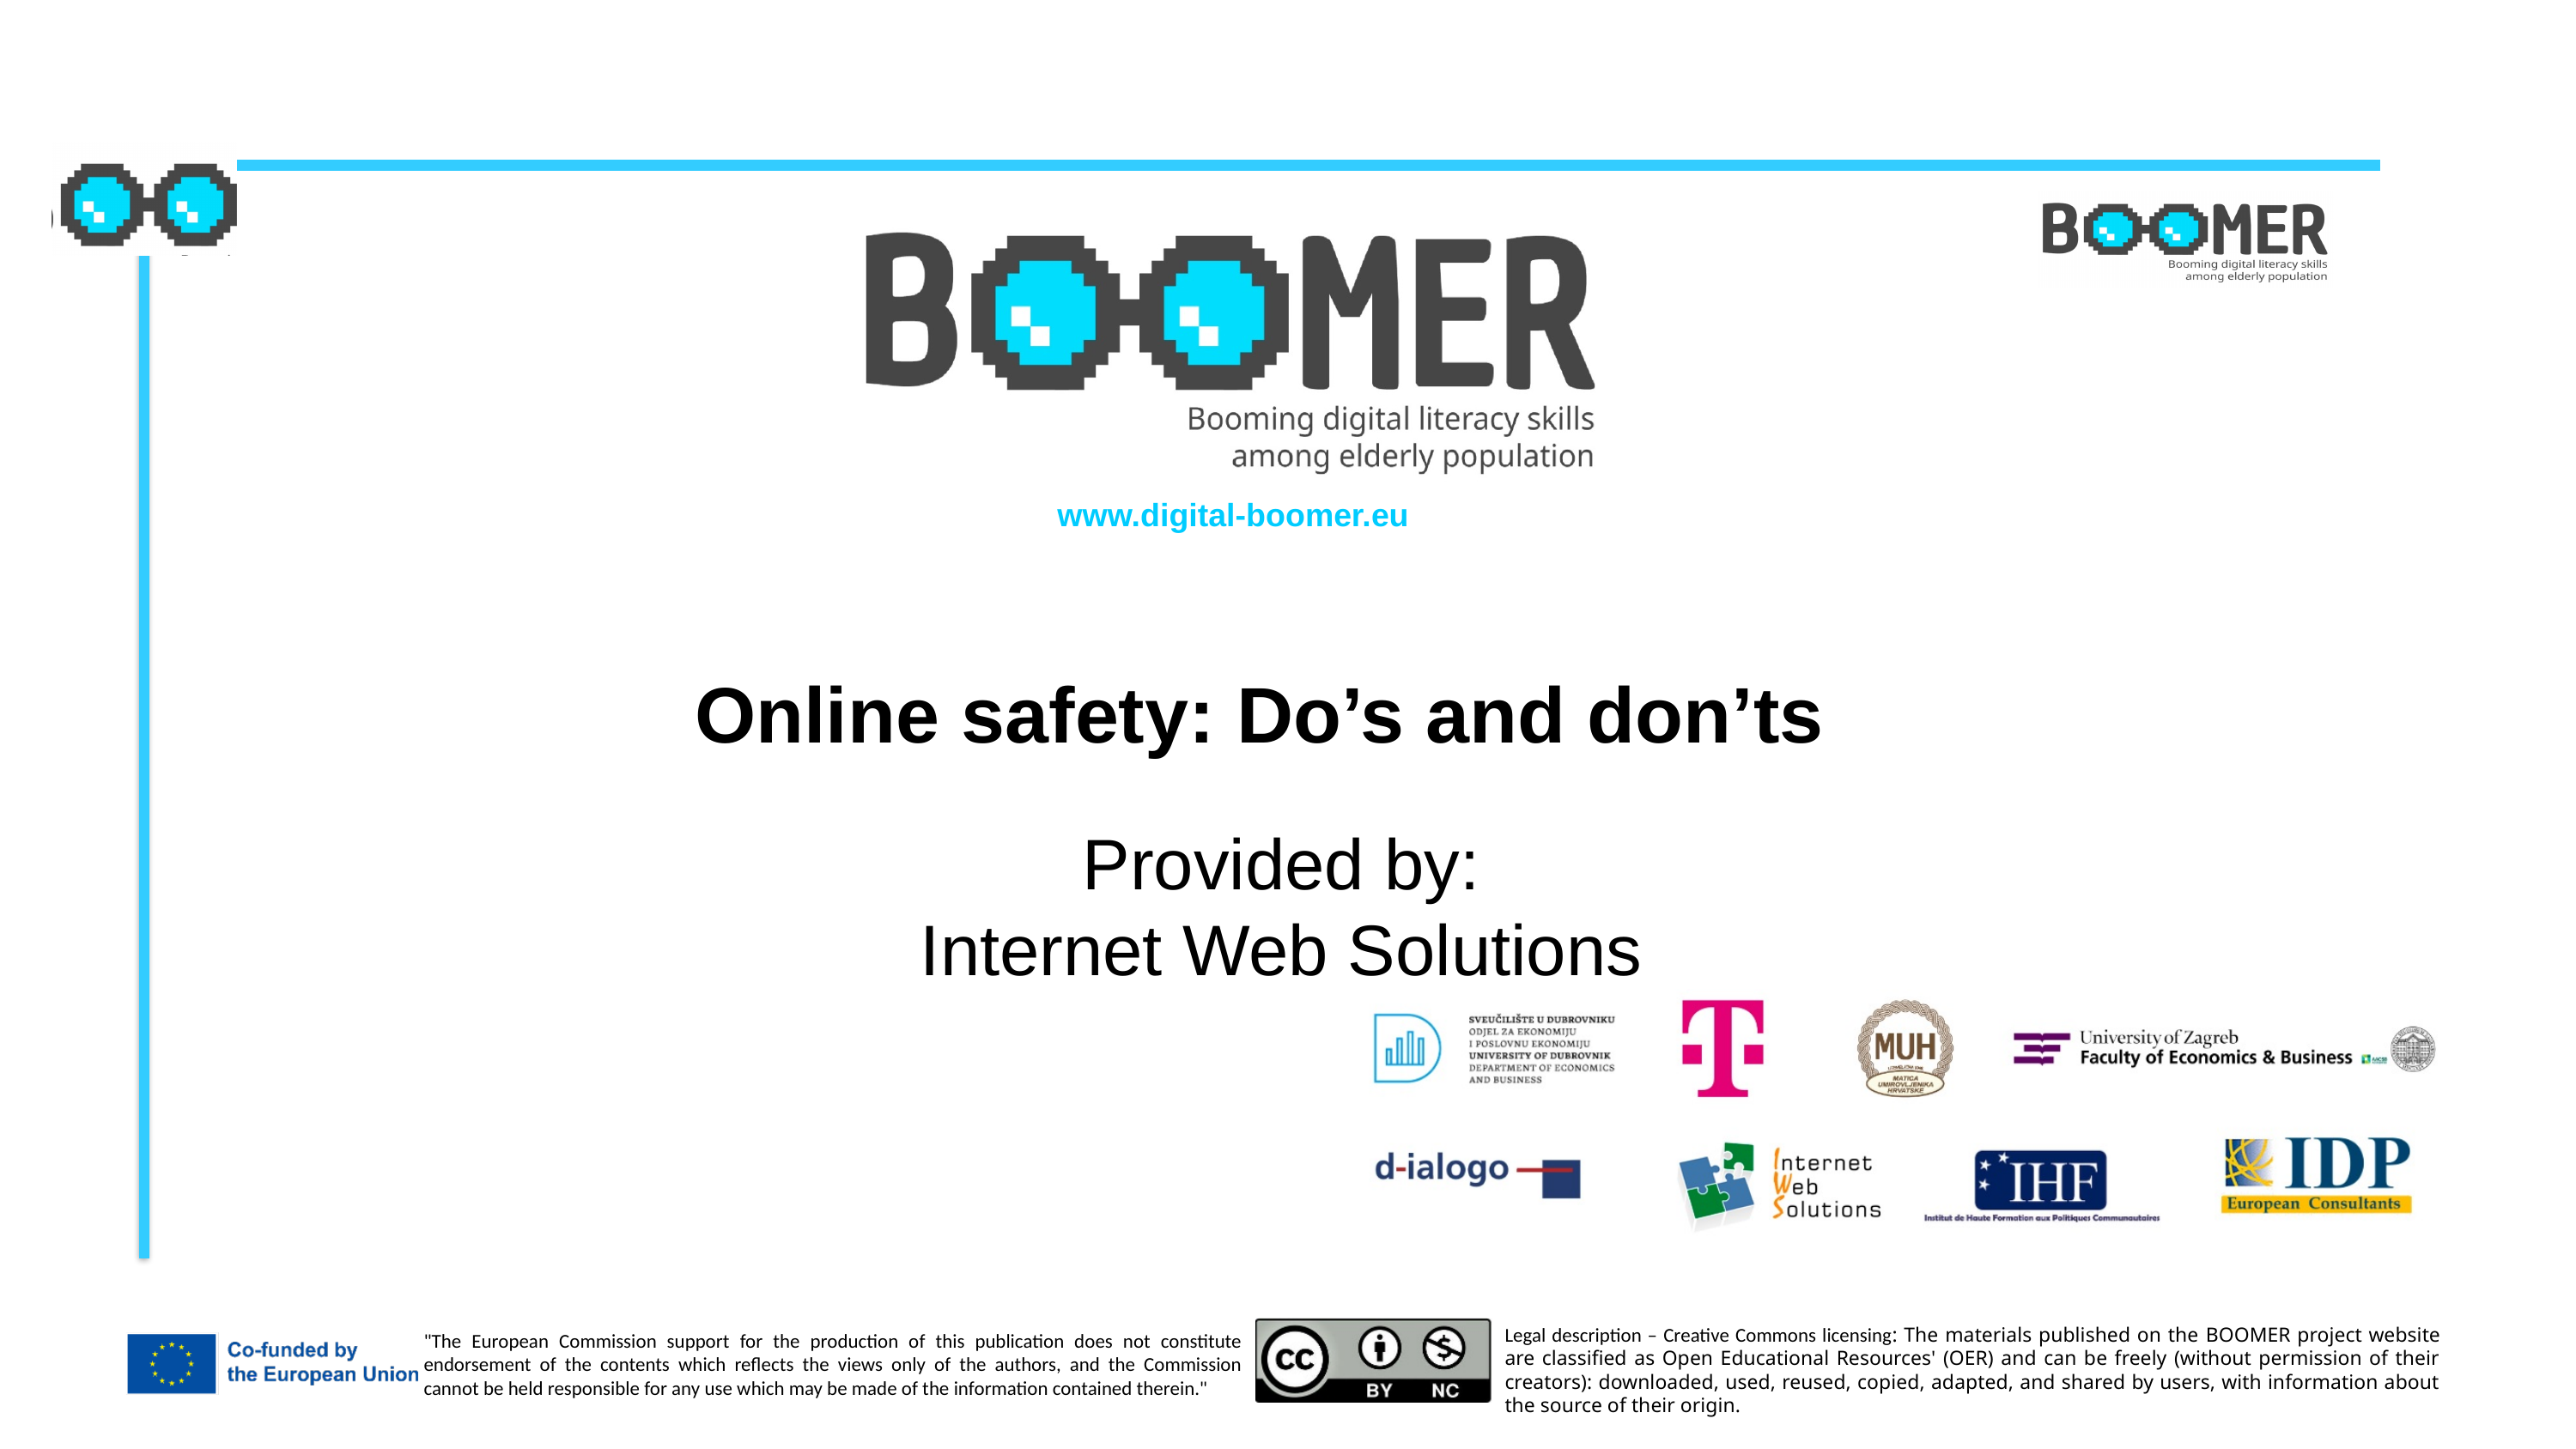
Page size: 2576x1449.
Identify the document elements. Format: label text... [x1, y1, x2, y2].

picture [855, 195, 1612, 491]
picture [1255, 1318, 1492, 1403]
text_box Provided by: Internet Web Solutions [637, 811, 1926, 997]
picture [124, 1331, 441, 1397]
picture [1354, 989, 2454, 1238]
text_box Online safety: Do’s and don’ts [616, 658, 1905, 766]
picture [2038, 191, 2334, 288]
picture [52, 142, 237, 256]
text_box www.digital-boomer.eu [841, 488, 1626, 540]
